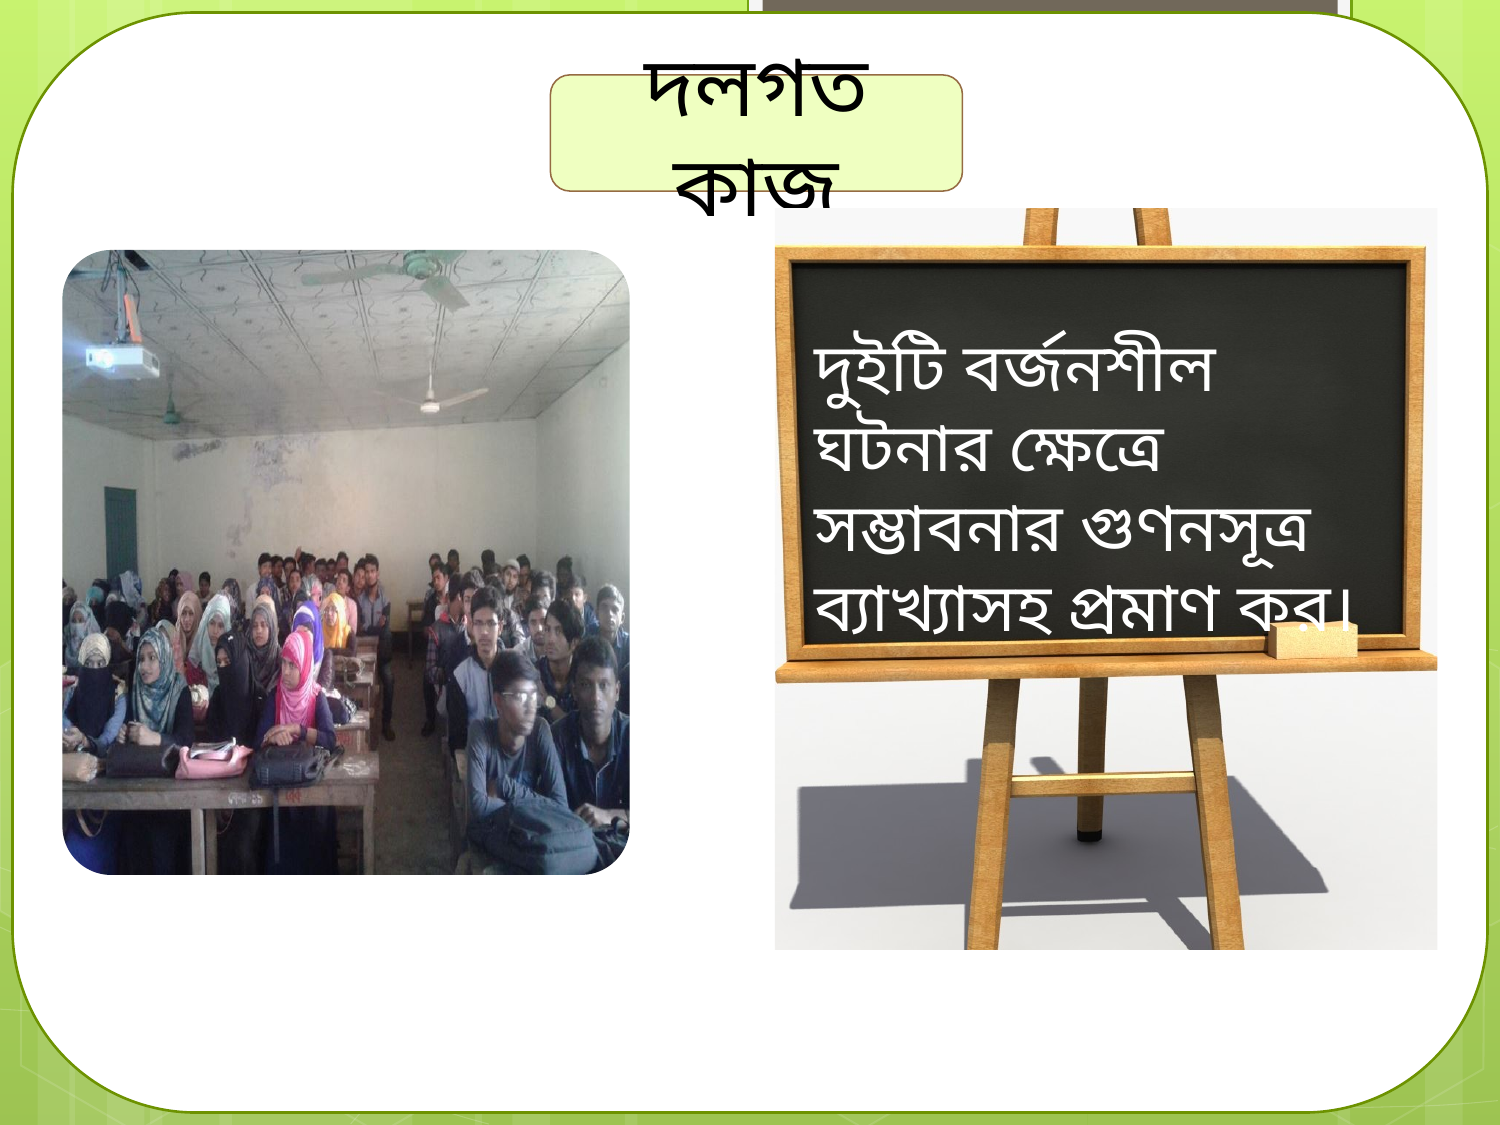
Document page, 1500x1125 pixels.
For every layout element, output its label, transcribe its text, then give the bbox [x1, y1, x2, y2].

text_box [11, 11, 1489, 1114]
picture [62, 249, 630, 876]
text_box দলগত কাজ [549, 74, 964, 192]
picture [774, 207, 1438, 951]
